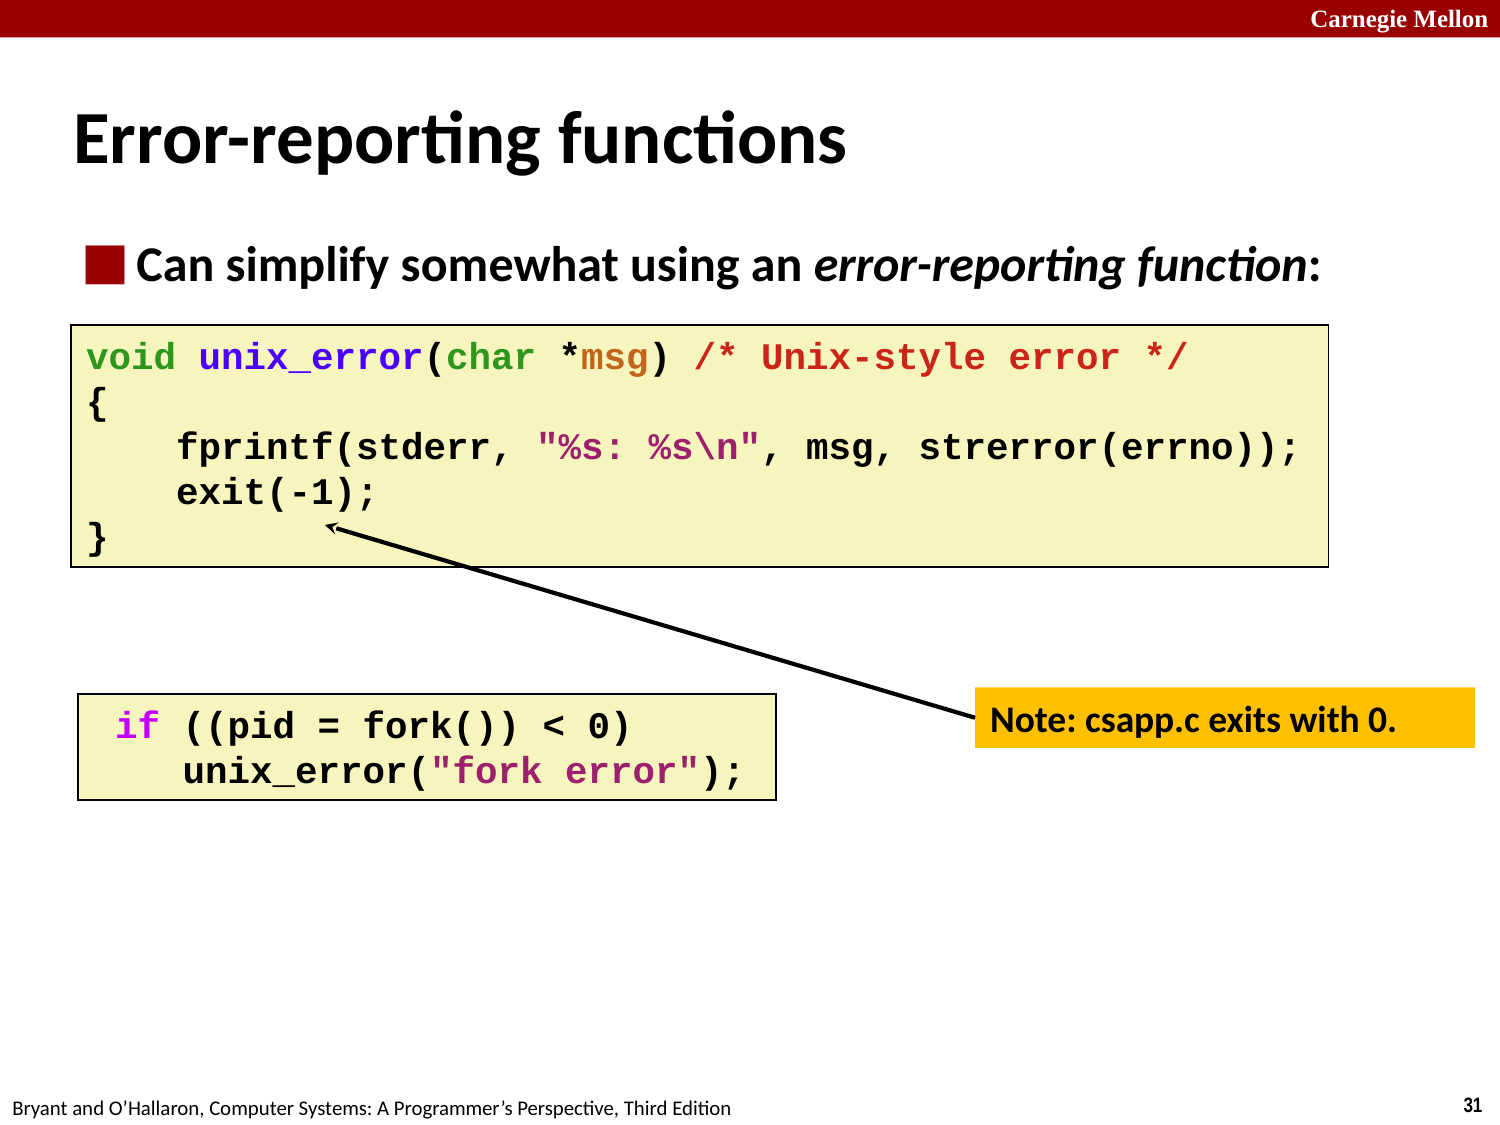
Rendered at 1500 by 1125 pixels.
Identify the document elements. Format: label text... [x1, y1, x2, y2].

text_box void unix_error(char *msg) /* Unix-style error */ { fprintf(stderr, "%s: %s\n", msg, strerror(errno)); exit(-1); } [71, 324, 1329, 568]
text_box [324, 524, 1476, 749]
title Error-reporting functions [58, 71, 1304, 197]
text_box if ((pid = fork()) < 0) unix_error("fork error"); [77, 693, 776, 800]
list Can simplify somewhat using an error-reporting function: [65, 223, 1361, 300]
